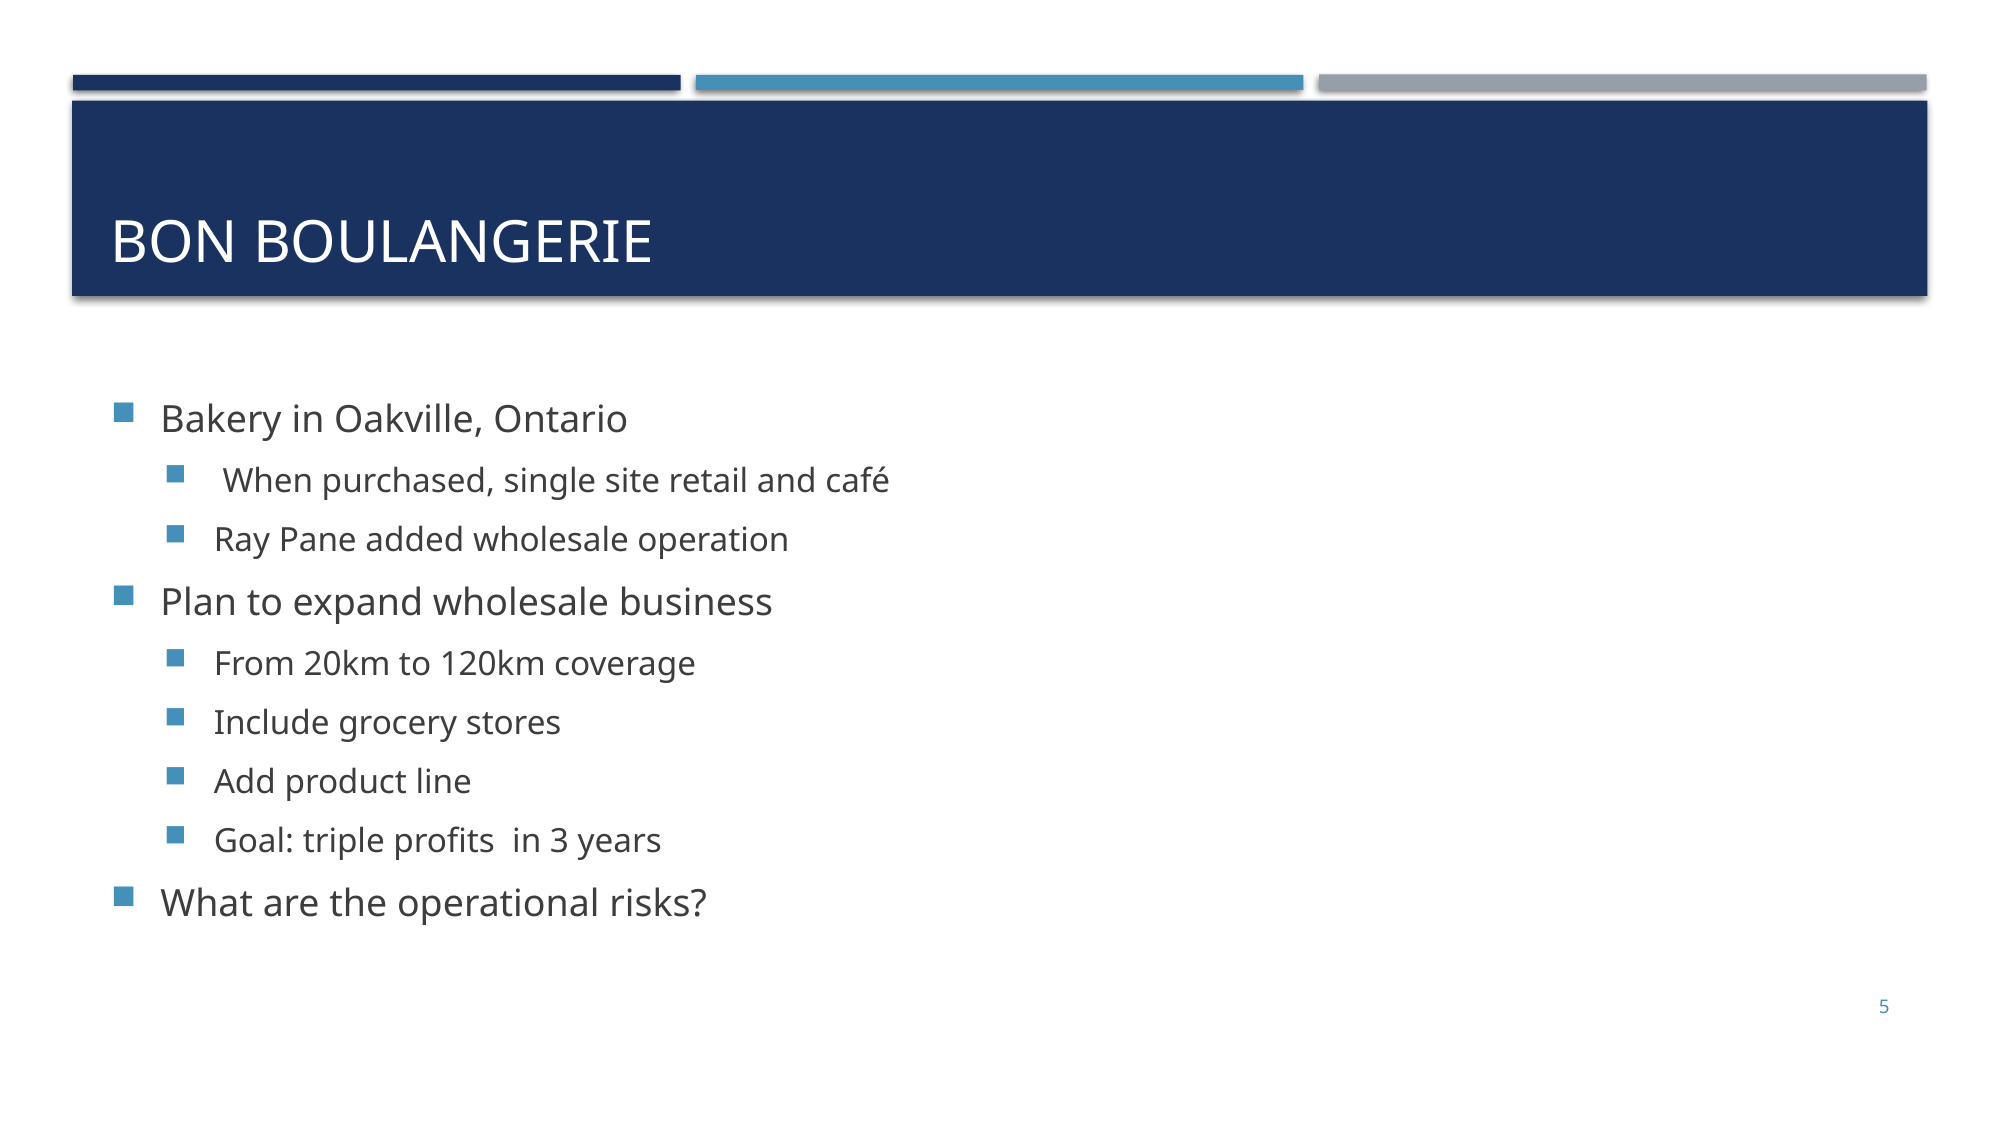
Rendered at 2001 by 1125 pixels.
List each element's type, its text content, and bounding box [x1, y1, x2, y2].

slide_number 5 [1732, 977, 1905, 1037]
list Bakery in Oakville, Ontario When purchased, single site retail and café Ray Pane added wholesale operation Plan to expand wholesale business From 20km to 120km coverage Include grocery stores Add product line Goal: triple profits in 3 years What are the operational risks? [95, 357, 1905, 962]
title Bon Boulangerie [95, 115, 1905, 282]
